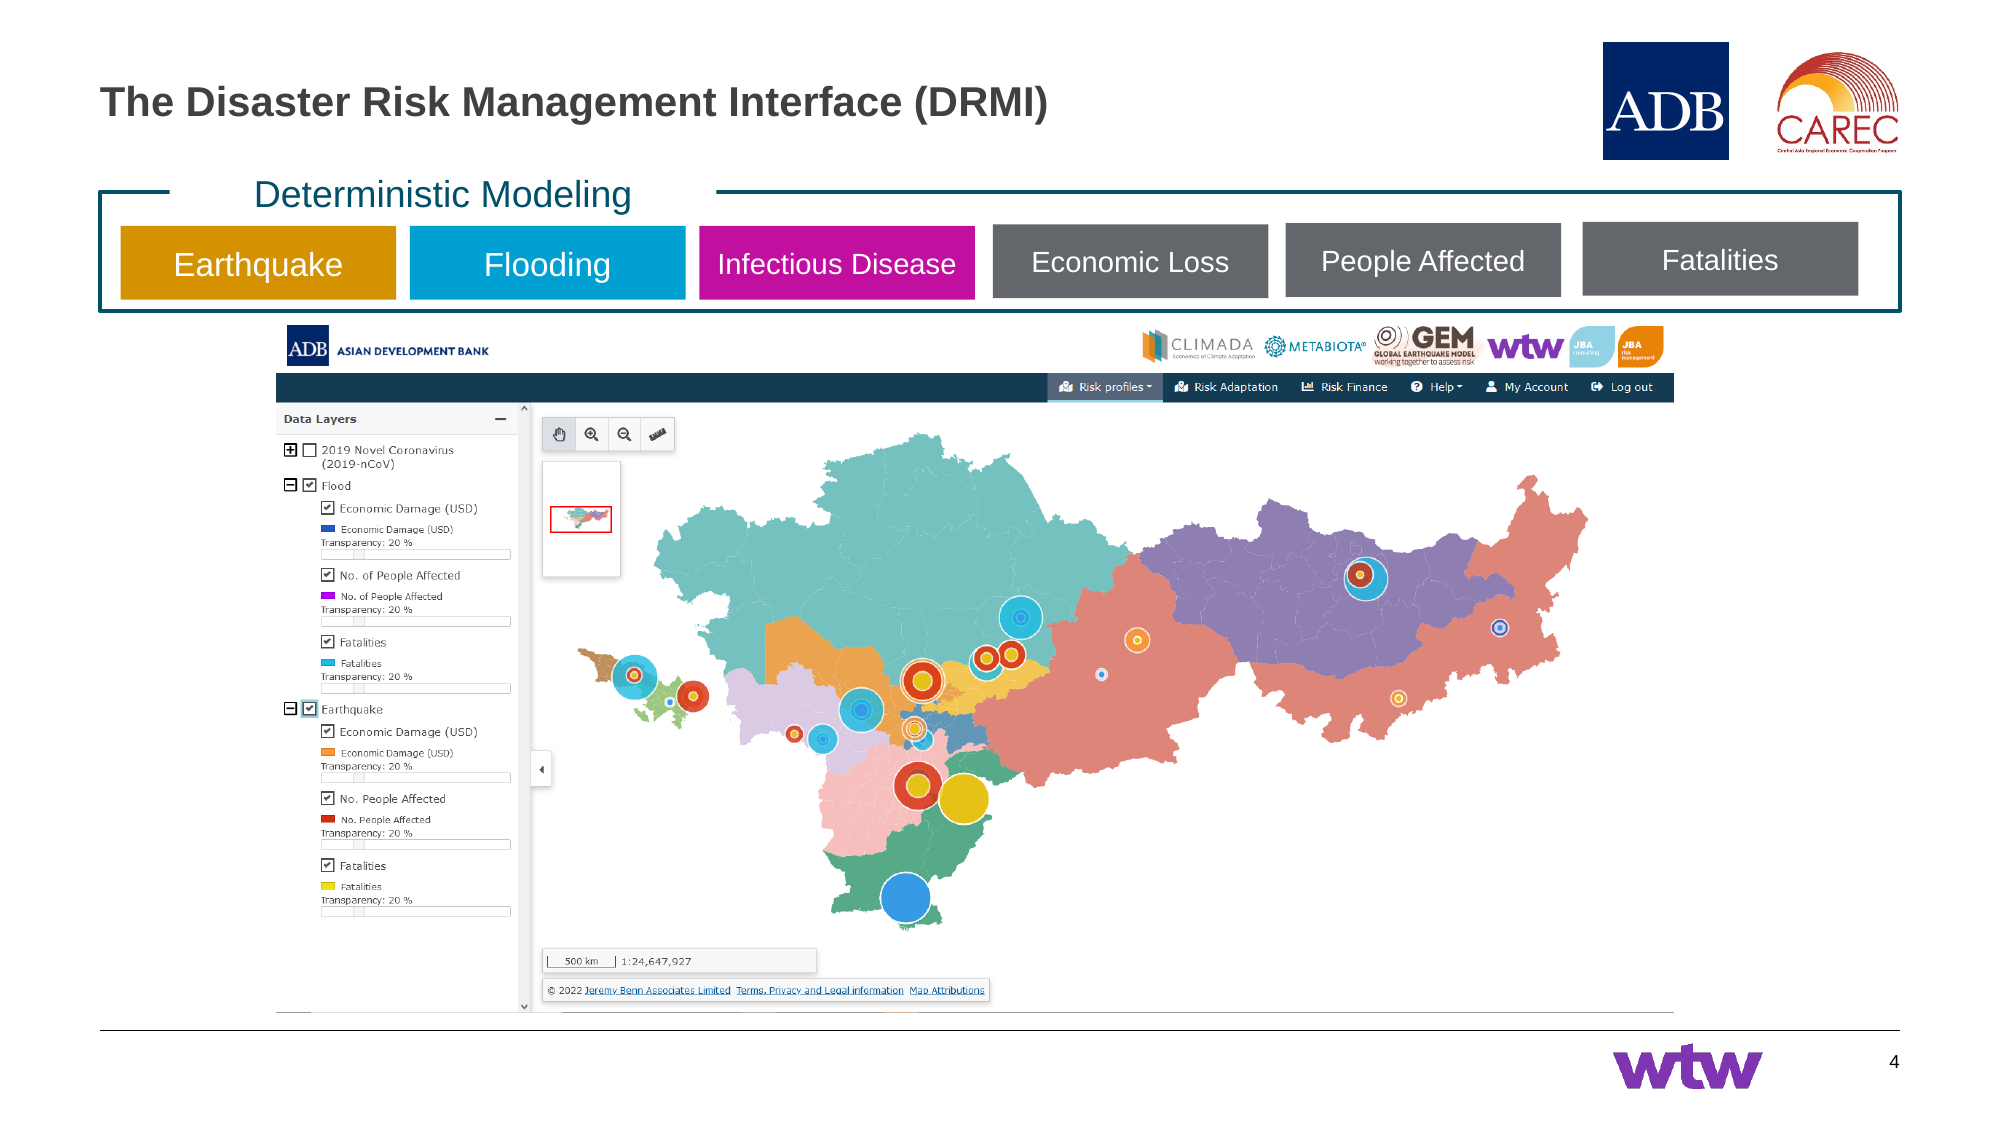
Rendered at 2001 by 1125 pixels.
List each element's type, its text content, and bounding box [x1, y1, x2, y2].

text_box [99, 165, 1901, 311]
slide_number 4 [1816, 1050, 1900, 1073]
picture [276, 317, 1674, 1014]
picture [1603, 42, 1729, 75]
picture [1775, 126, 1900, 159]
picture [1775, 40, 1900, 75]
picture [1603, 126, 1729, 160]
title The Disaster Risk Management Interface (DRMI) [99, 75, 1900, 126]
picture [1603, 1034, 1772, 1098]
